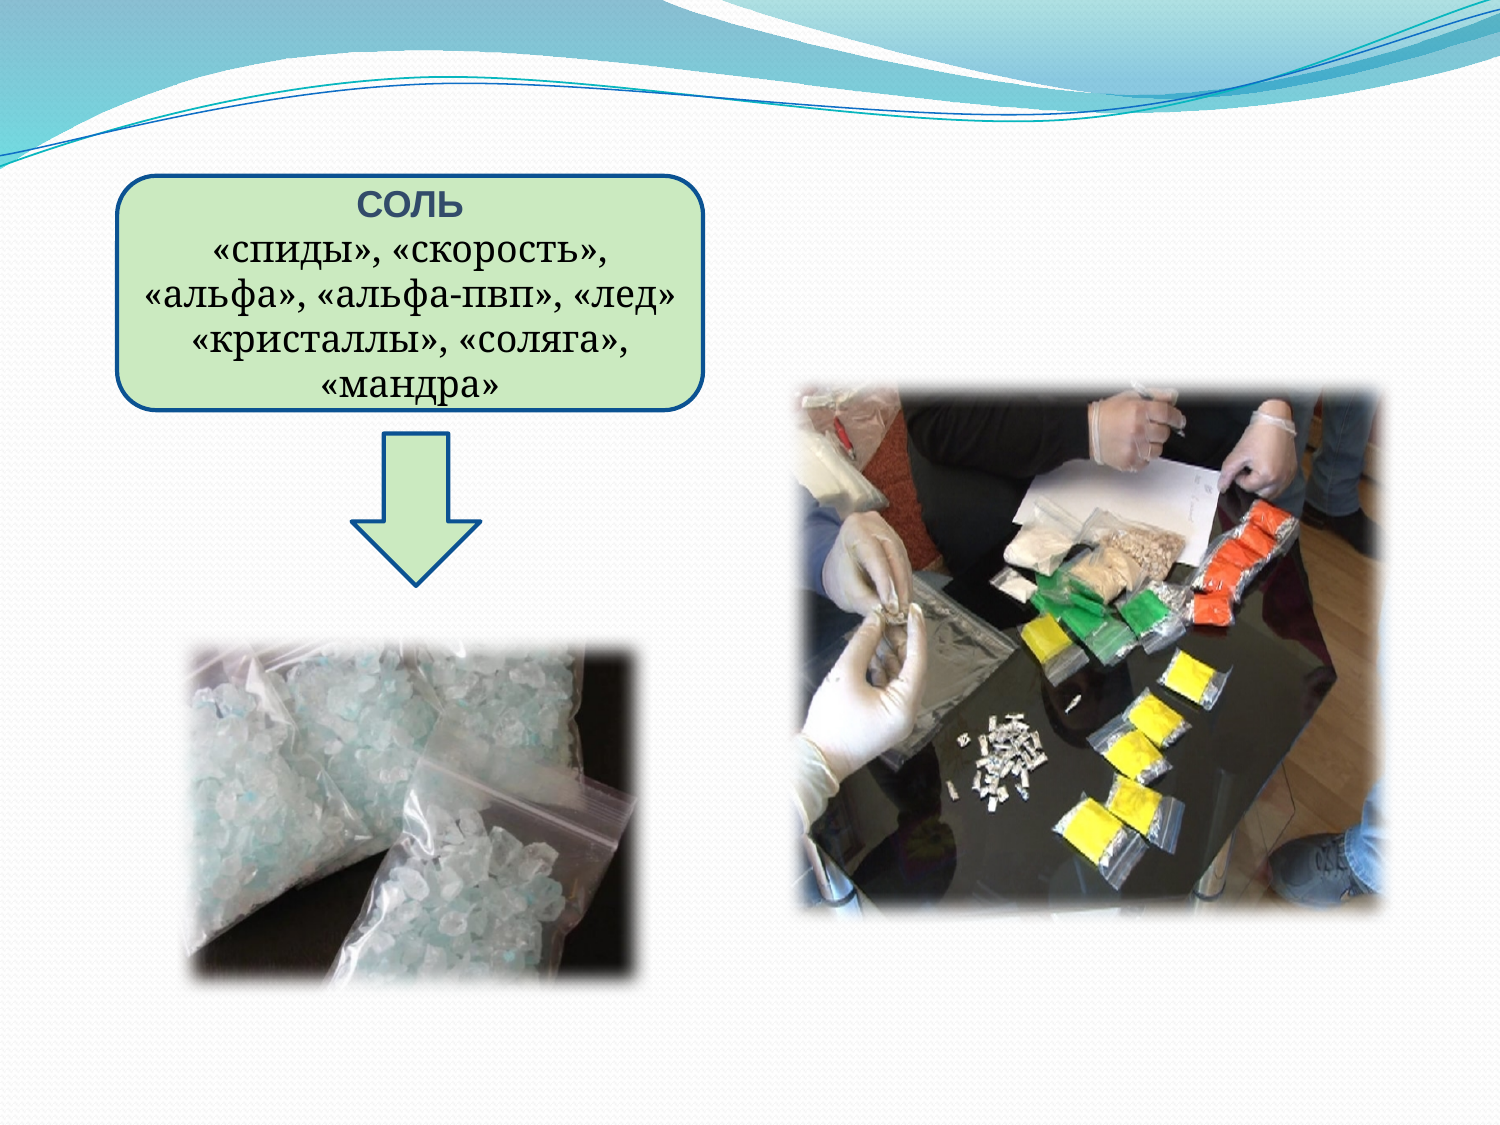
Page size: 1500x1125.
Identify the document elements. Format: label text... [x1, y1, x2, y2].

picture [784, 374, 1395, 927]
text_box [349, 431, 483, 588]
text_box СОЛЬ «спиды», «скорость», «альфа», «альфа-пвп», «лед» «кристаллы», «соляга», «мандра» [114, 173, 706, 413]
picture [175, 632, 652, 997]
